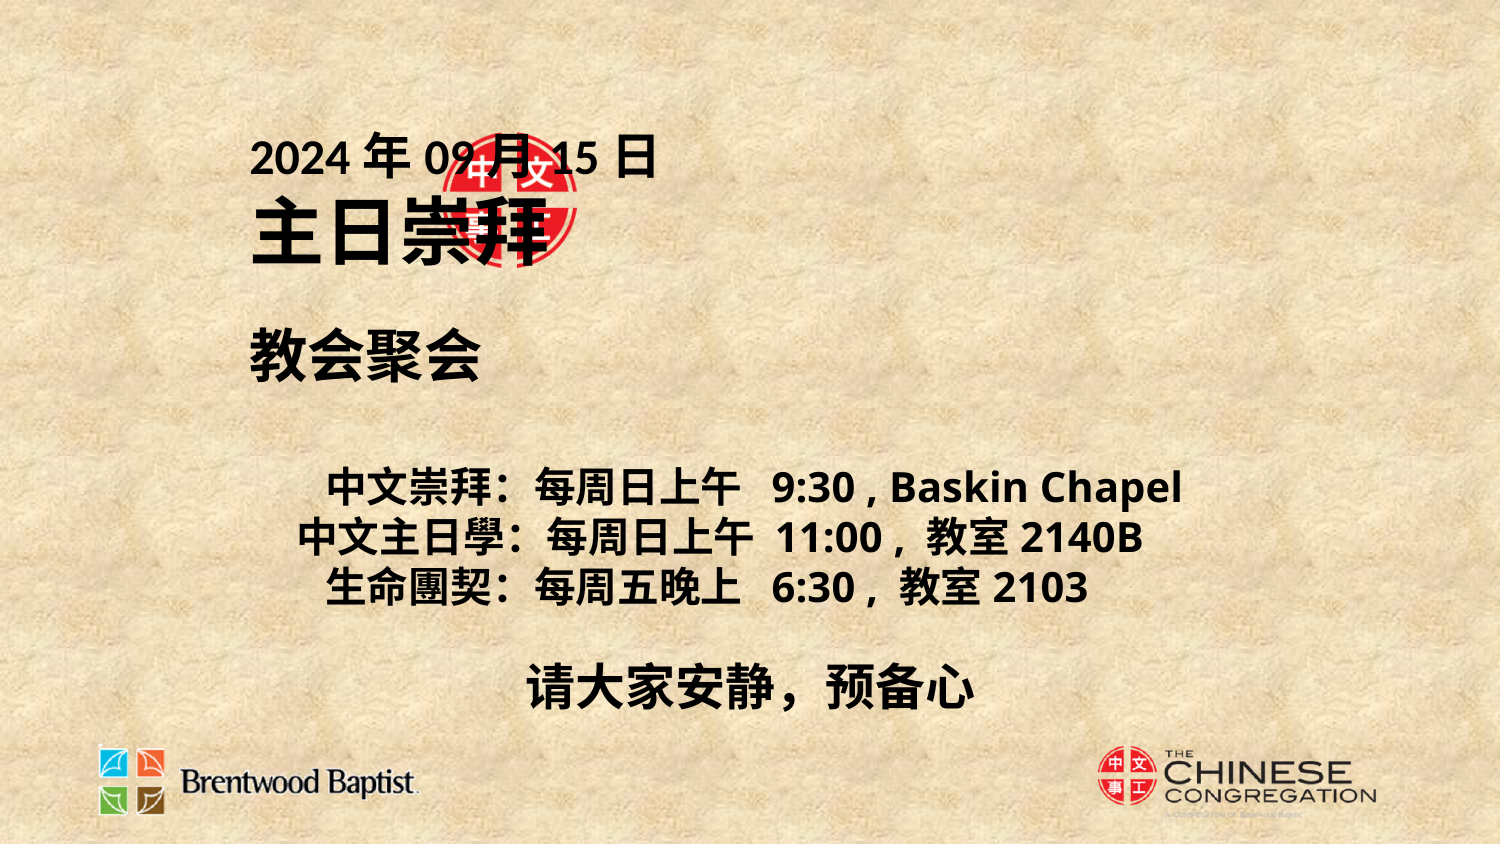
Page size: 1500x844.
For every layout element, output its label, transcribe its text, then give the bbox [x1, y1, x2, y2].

picture [0, 0, 1500, 844]
text_box 中文崇拜：每周日上午 9:30 , Baskin Chapel 中文主日學：每周日上午 11:00 , 教室2140B 生命團契：每周五晚上 6:30 , 教室2103 [281, 453, 1375, 619]
text_box 请大家安静，预备心 [359, 648, 1141, 724]
text_box 2024年09月15日 主日崇拜 教会聚会 [234, 117, 1329, 488]
